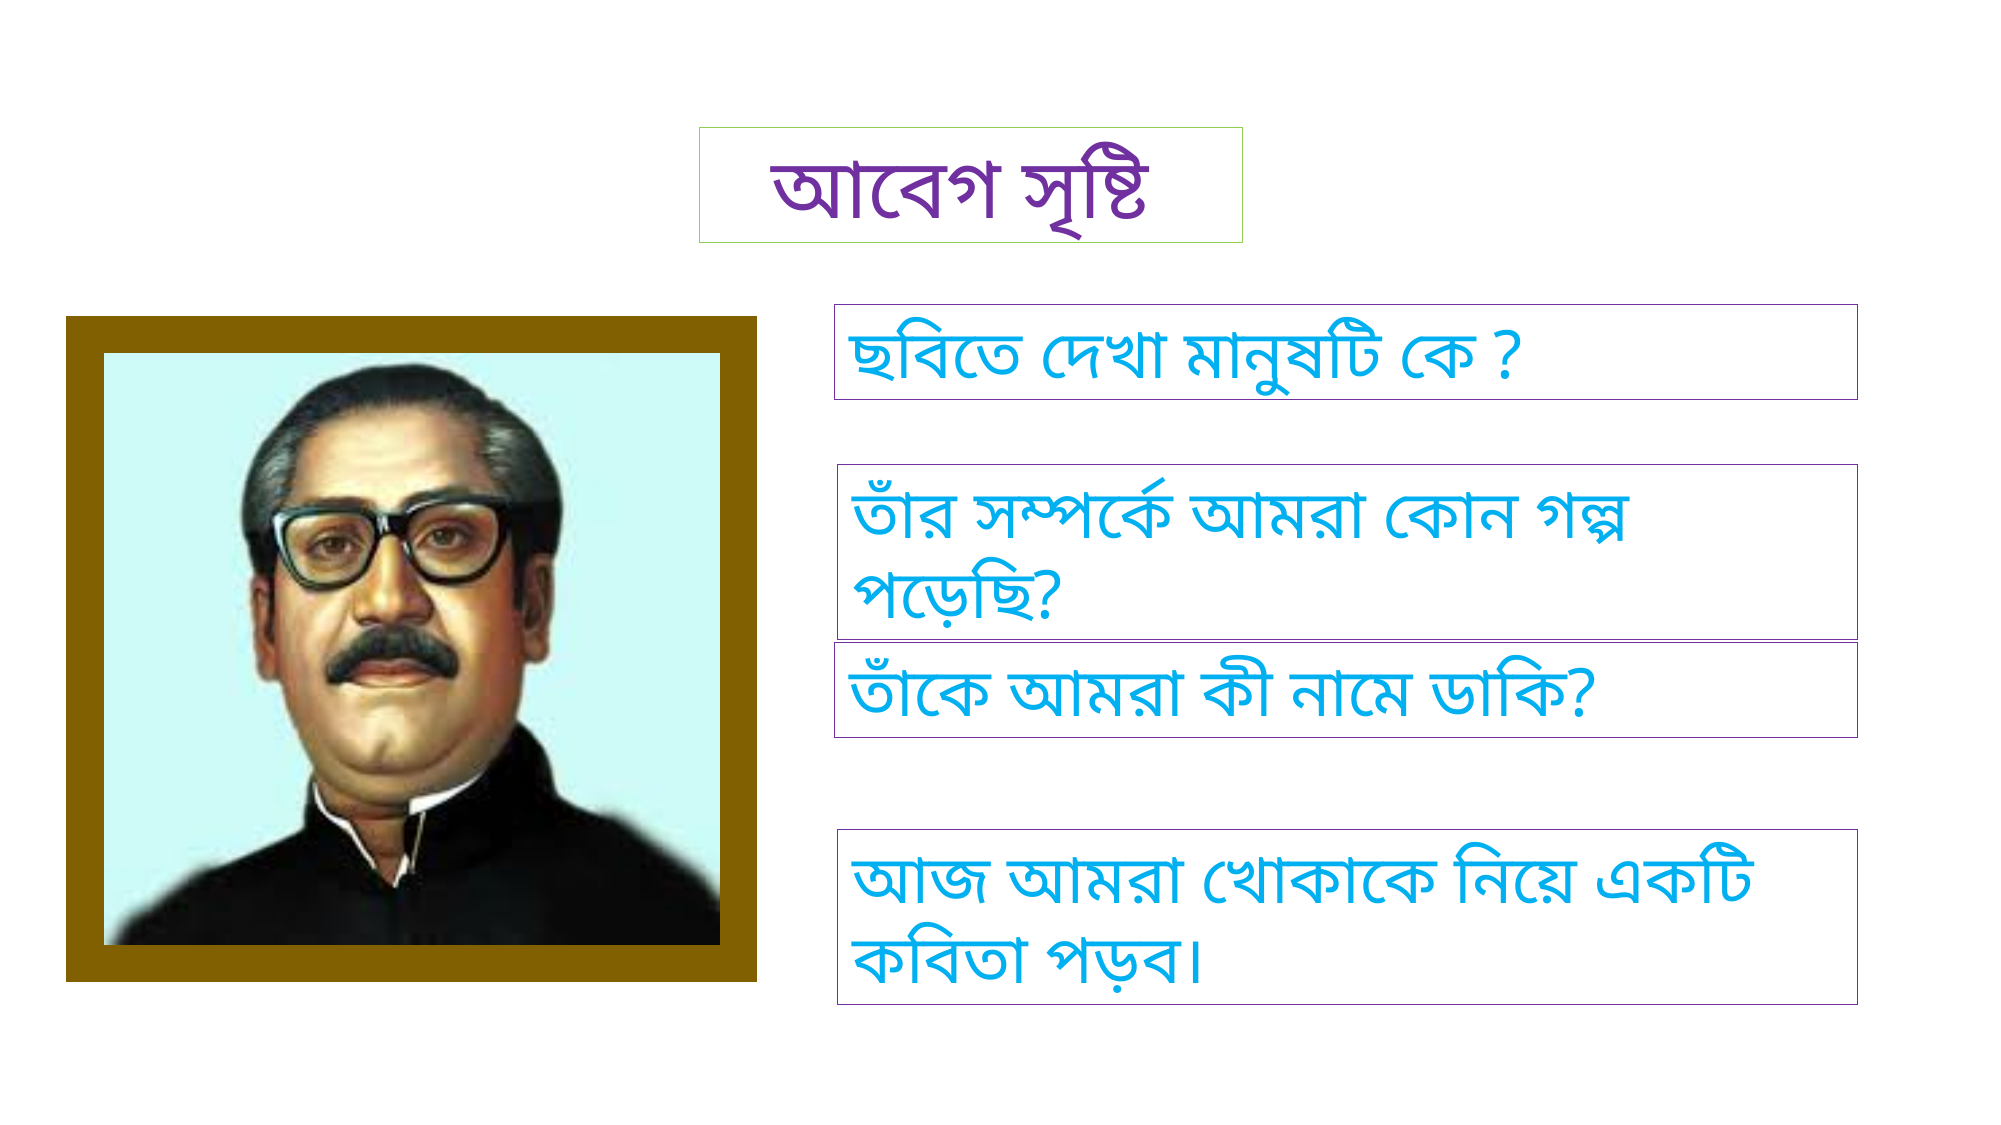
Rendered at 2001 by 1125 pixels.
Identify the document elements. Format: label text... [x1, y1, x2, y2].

picture [103, 352, 720, 945]
text_box তাঁর সম্পর্কে আমরা কোন গল্প পড়েছি? [837, 464, 1858, 640]
text_box তাঁকে আমরা কী নামে ডাকি? [834, 642, 1858, 738]
text_box আজ আমরা খোকাকে নিয়ে একটি কবিতা পড়ব। [837, 829, 1858, 1005]
text_box আবেগ সৃষ্টি [699, 127, 1243, 243]
text_box ছবিতে দেখা মানুষটি কে ? [834, 304, 1858, 400]
